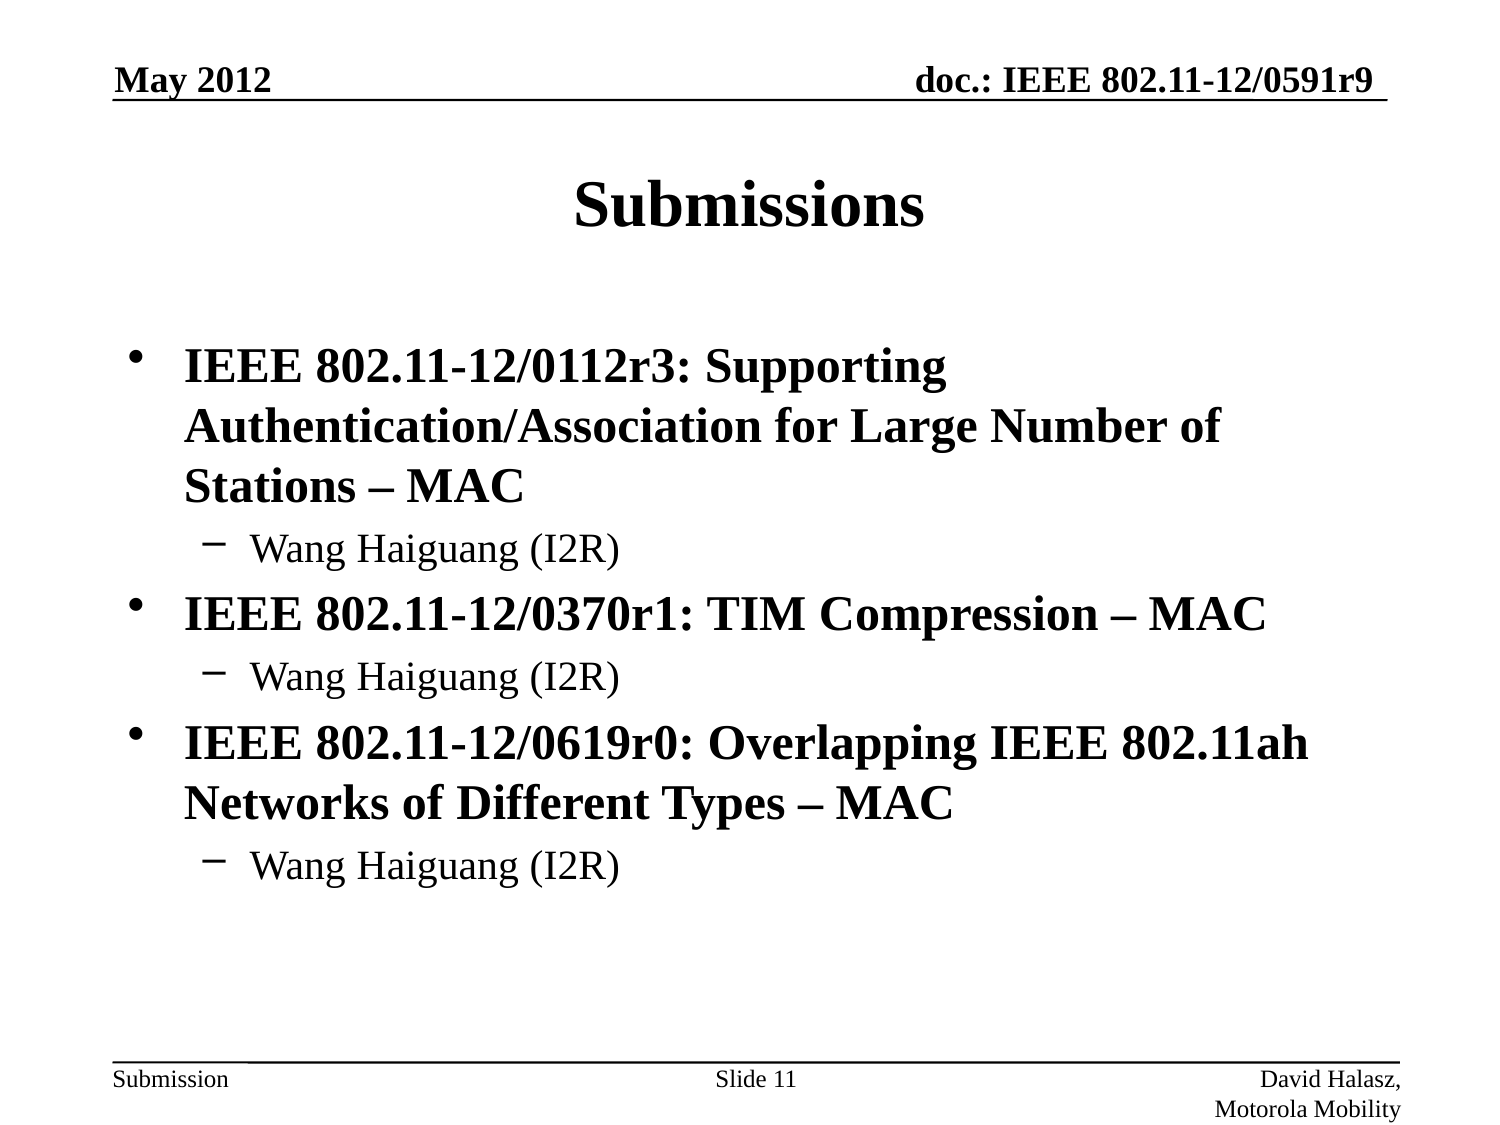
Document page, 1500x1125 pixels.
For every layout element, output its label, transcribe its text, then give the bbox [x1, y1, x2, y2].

footer David Halasz, Motorola Mobility [1185, 1061, 1402, 1093]
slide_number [114, 54, 333, 101]
title Submissions [112, 112, 1388, 288]
slide_number Slide 11 [712, 1061, 800, 1093]
list IEEE 802.11-12/0112r3: Supporting Authentication/Association for Large Number of Stations – MAC Wang Haiguang (I2R) IEEE 802.11-12/0370r1: TIM Compression – MAC Wang Haiguang (I2R) IEEE 802.11-12/0619r0: Overlapping IEEE 802.11ah Networks of Different Types – MAC Wang Haiguang (I2R) [112, 324, 1388, 1001]
